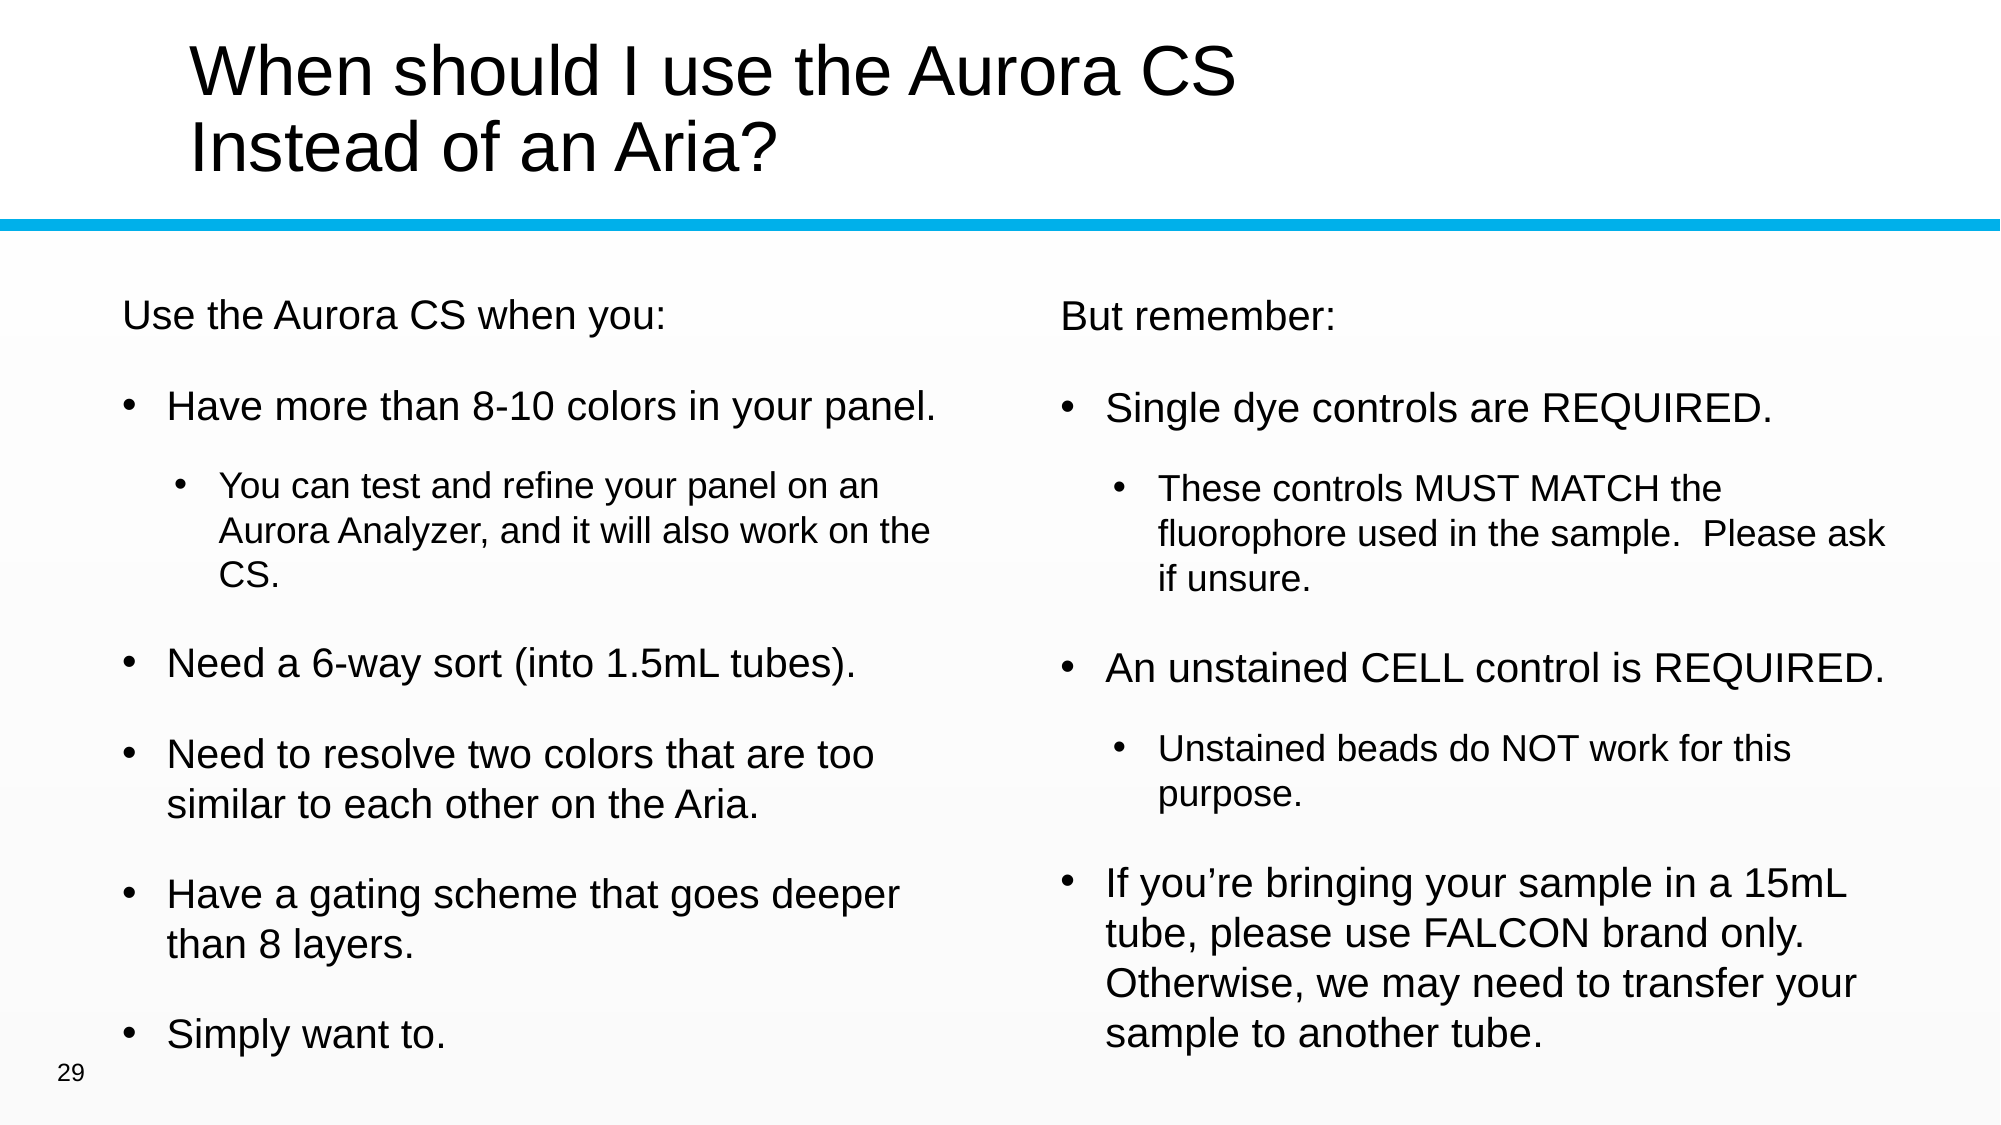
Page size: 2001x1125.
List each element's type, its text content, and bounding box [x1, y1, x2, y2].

list Use the Aurora CS when you: Have more than 8-10 colors in your panel. You can test and refine your panel on an Aurora Analyzer, and it will also work on the CS. Need a 6-way sort (into 1.5mL tubes). Need to resolve two colors that are too similar to each other on the Aria. Have a gating scheme that goes deeper than 8 layers. Simply want to. [107, 281, 955, 1077]
list But remember: Single dye controls are REQUIRED. These controls MUST MATCH the fluorophore used in the sample. Please ask if unsure. An unstained CELL control is REQUIRED. Unstained beads do NOT work for this purpose. If you’re bringing your sample in a 15mL tube, please use FALCON brand only. Otherwise, we may need to transfer your sample to another tube. [1045, 281, 1923, 1105]
title When should I use the Aurora CS Instead of an Aria? [174, 20, 1825, 201]
slide_number 29 [14, 1048, 100, 1094]
